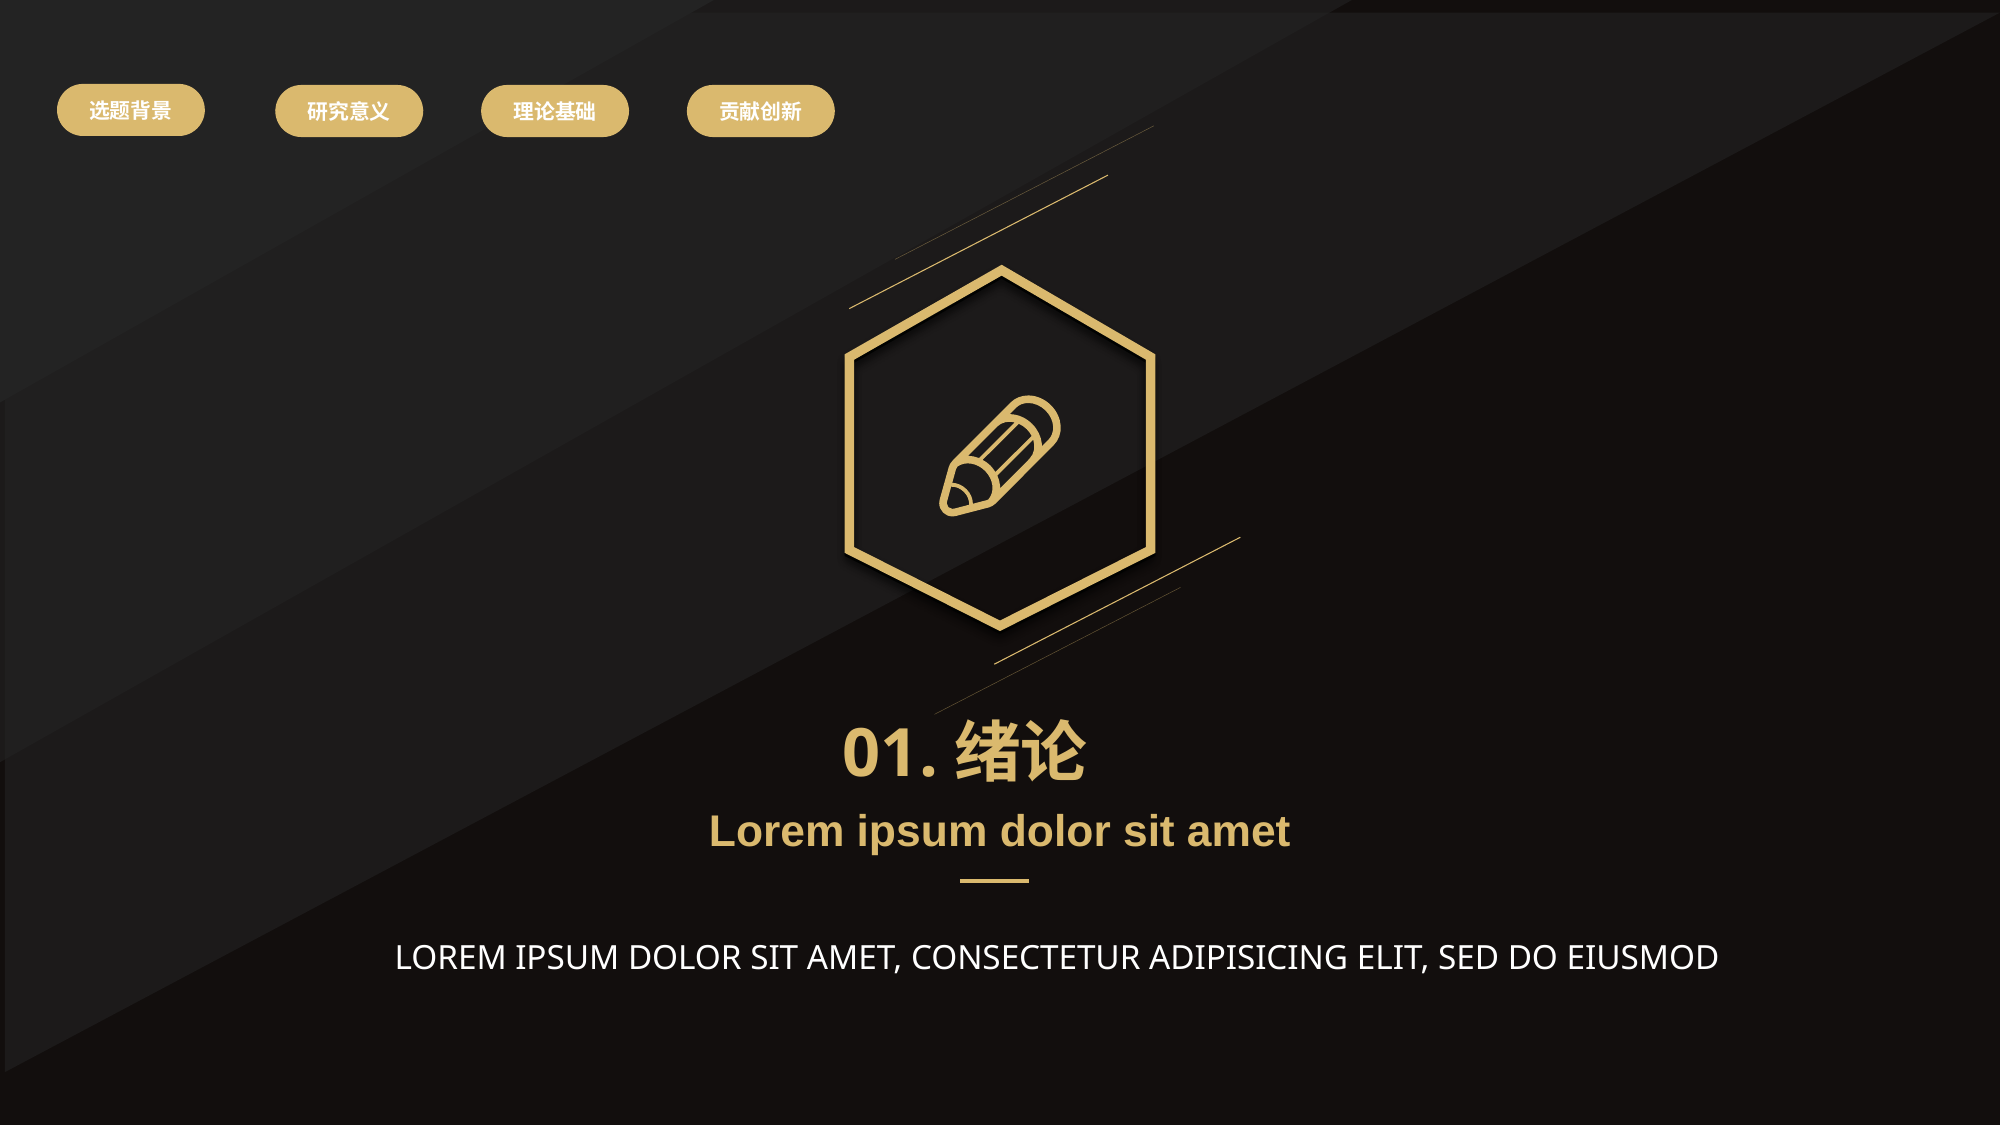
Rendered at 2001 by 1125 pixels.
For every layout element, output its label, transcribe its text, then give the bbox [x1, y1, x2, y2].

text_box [849, 125, 1154, 309]
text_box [934, 537, 1241, 715]
text_box 研究意义 [275, 84, 424, 138]
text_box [849, 309, 1151, 629]
text_box 理论基础 [481, 84, 630, 138]
text_box 贡献创新 [686, 84, 835, 138]
text_box LOREM IPSUM DOLOR SIT AMET, CONSECTETUR ADIPISICING ELIT, SED DO EIUSMOD [379, 921, 2000, 984]
text_box 选题背景 [57, 83, 205, 136]
text_box Lorem ipsum dolor sit amet [659, 795, 1341, 864]
text_box 01.绪论 [743, 701, 1187, 797]
